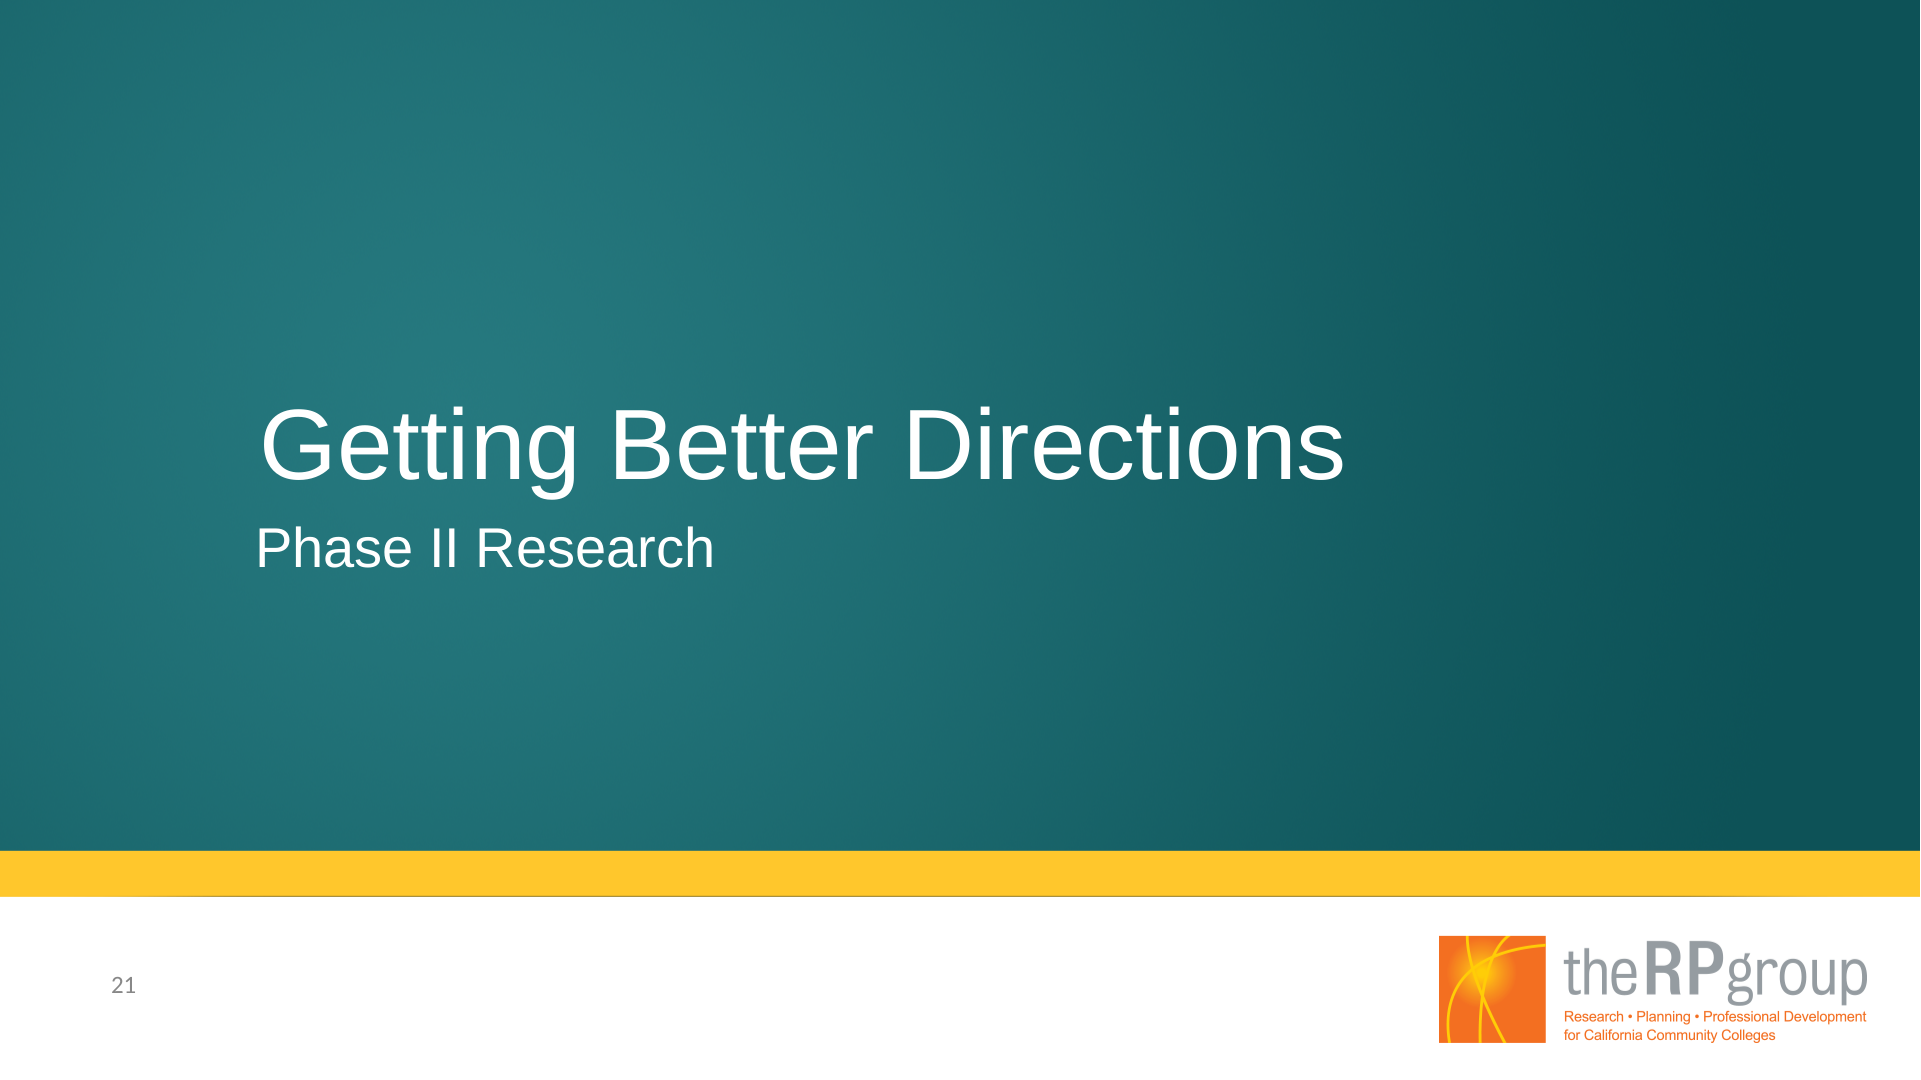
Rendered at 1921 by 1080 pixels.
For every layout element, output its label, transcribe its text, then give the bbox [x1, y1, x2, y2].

subtitle Phase II Research [240, 503, 1728, 780]
slide_number 21 [96, 955, 529, 1013]
picture [0, 0, 1920, 1080]
title Getting Better Directions [244, 275, 1729, 483]
